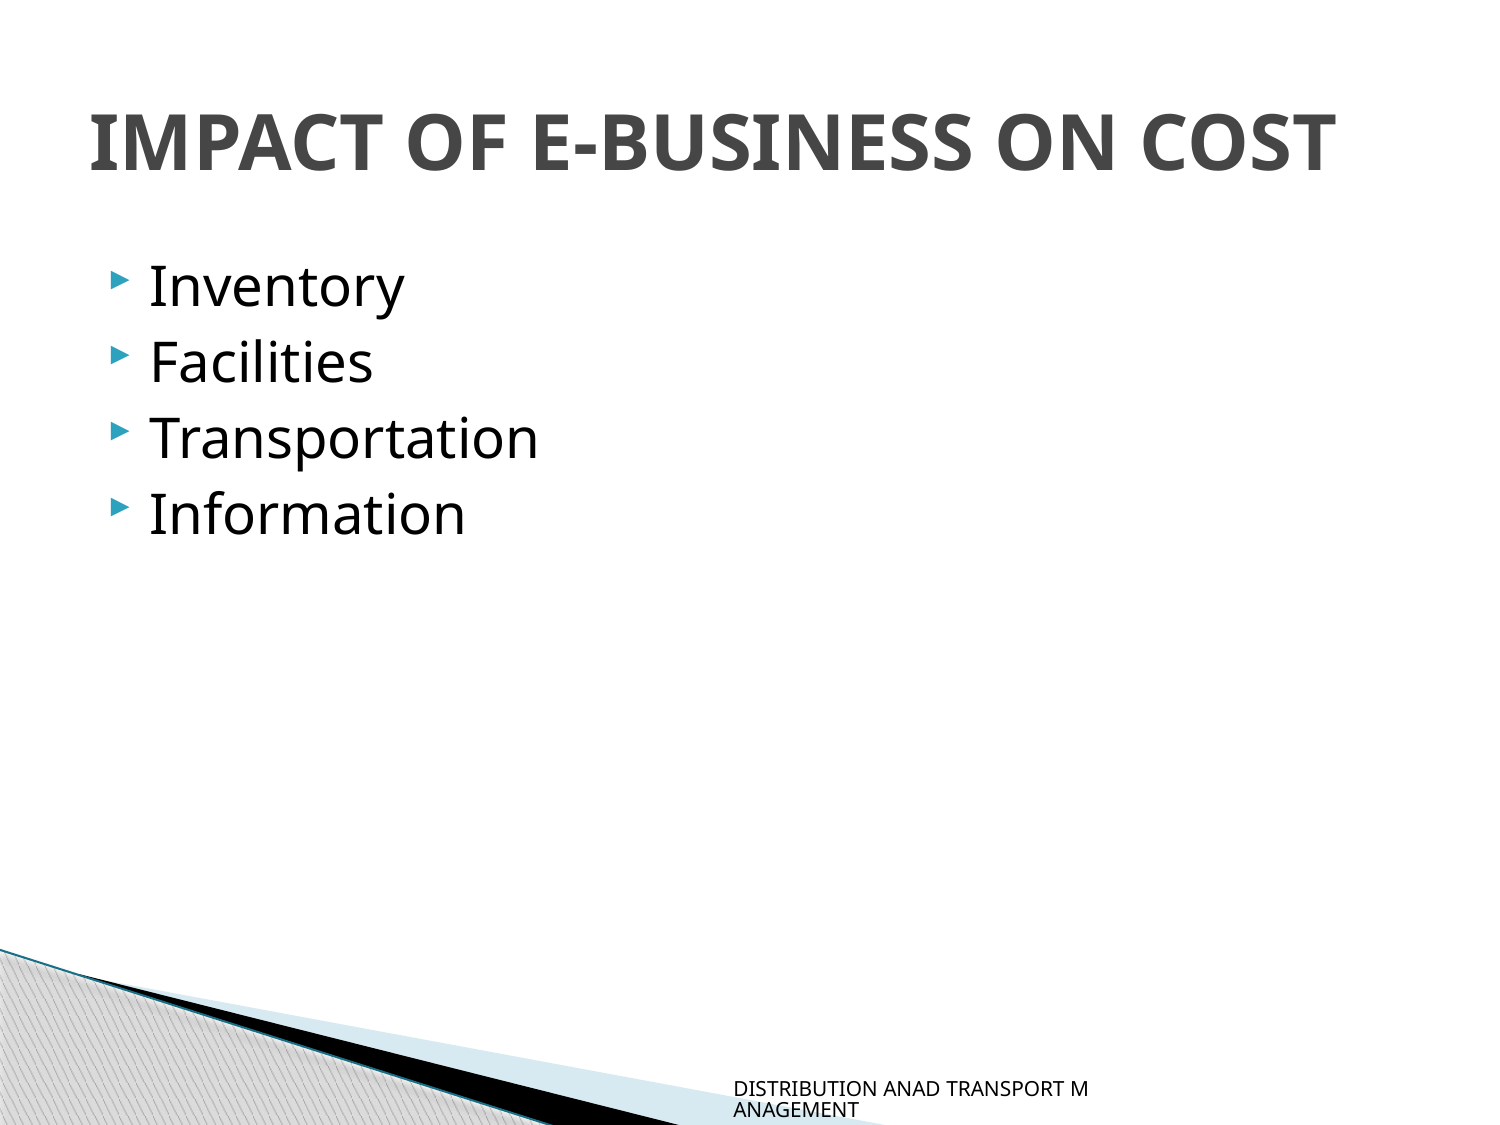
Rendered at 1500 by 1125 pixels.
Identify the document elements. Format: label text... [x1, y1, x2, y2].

title IMPACT OF E-BUSINESS ON COST [75, 45, 1425, 233]
list Inventory Facilities Transportation Information [75, 243, 1425, 986]
footer DISTRIBUTION ANAD TRANSPORT MANAGEMENT [718, 1051, 1105, 1112]
